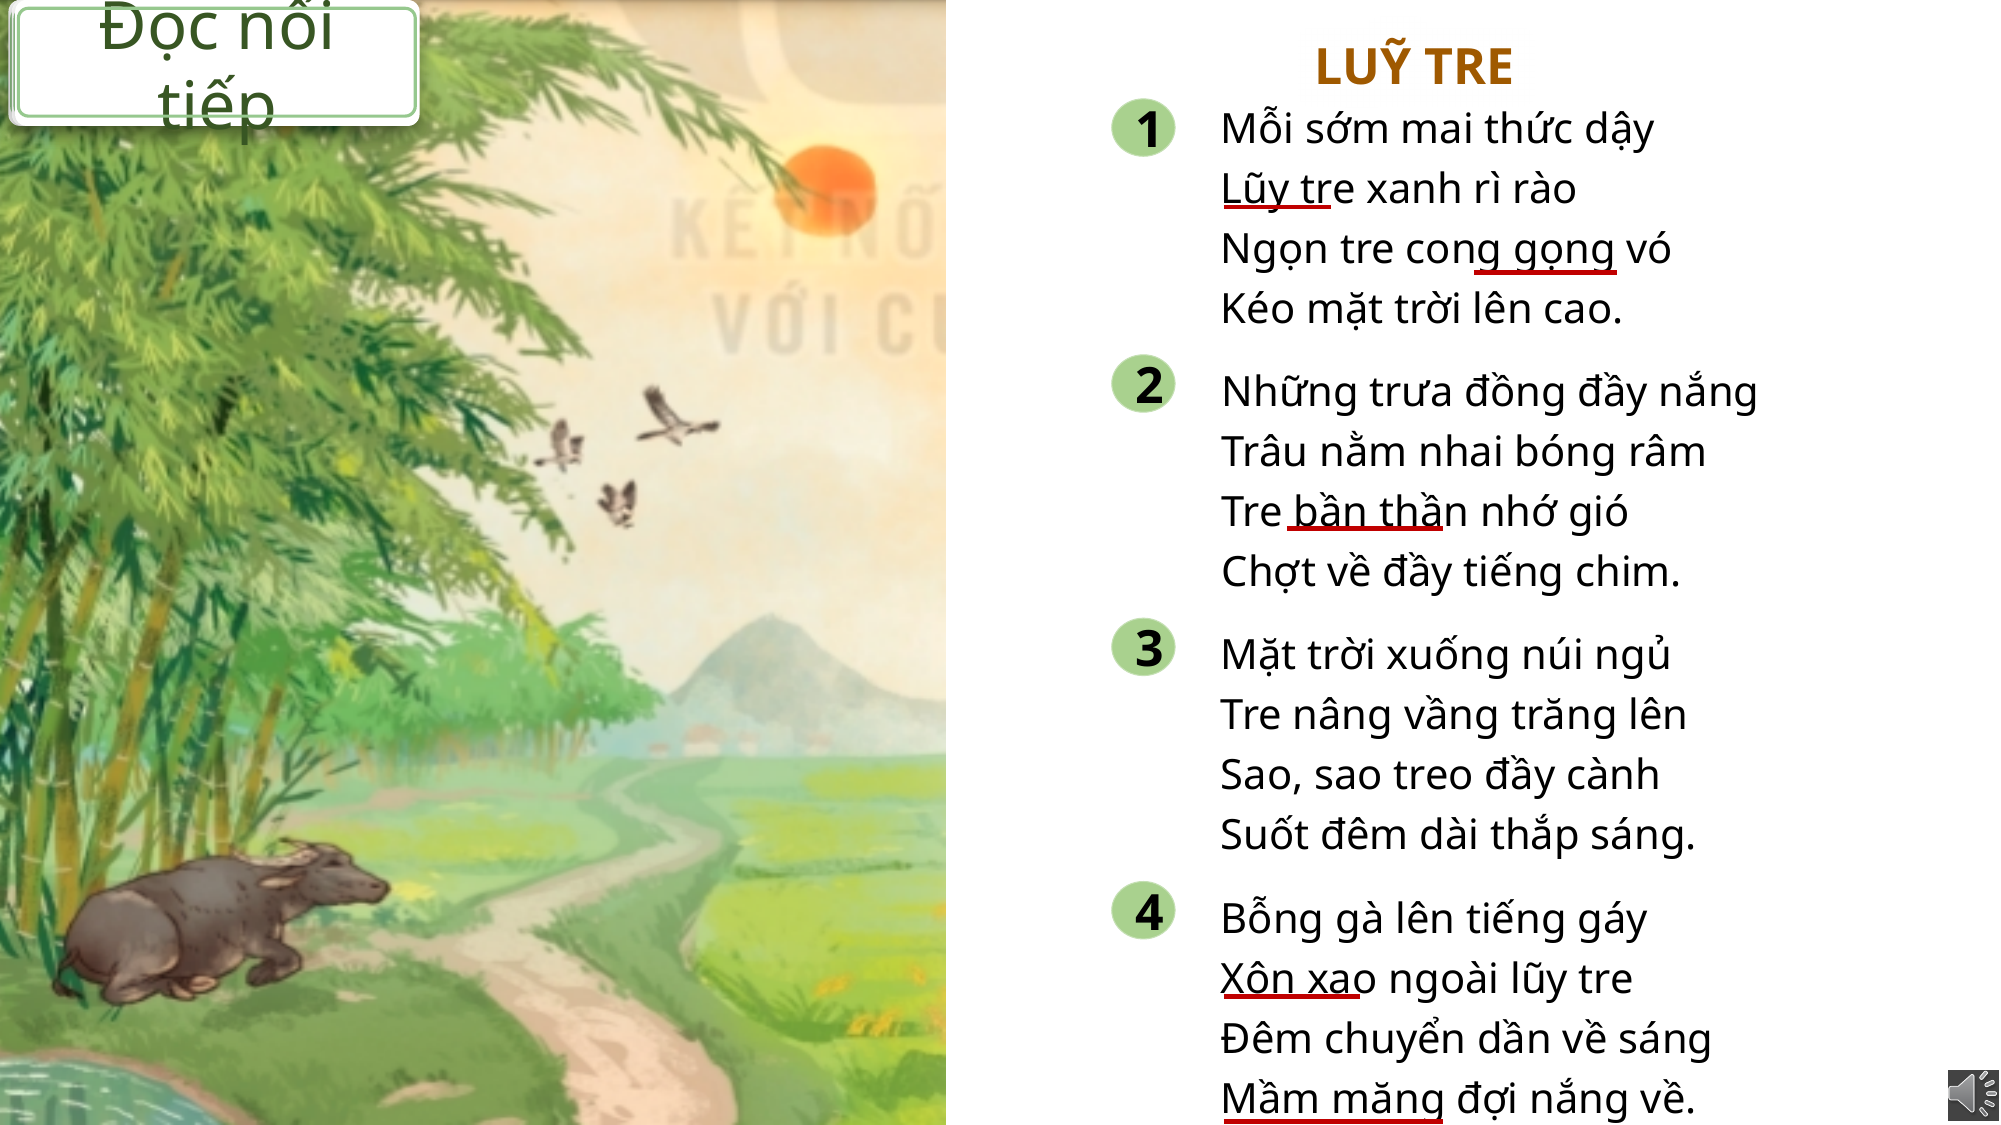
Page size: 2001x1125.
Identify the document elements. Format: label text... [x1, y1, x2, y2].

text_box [1198, 84, 1783, 1125]
text_box 2 [1111, 354, 1176, 413]
picture [0, 0, 946, 1125]
text_box 3 [1111, 617, 1176, 677]
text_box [1120, 30, 1710, 71]
text_box LUỸ TRE [1124, 34, 1706, 67]
text_box 4 [1111, 880, 1176, 940]
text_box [11, 0, 15, 126]
picture [1947, 1069, 2000, 1122]
text_box 1 [1111, 98, 1176, 157]
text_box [15, 0, 420, 126]
